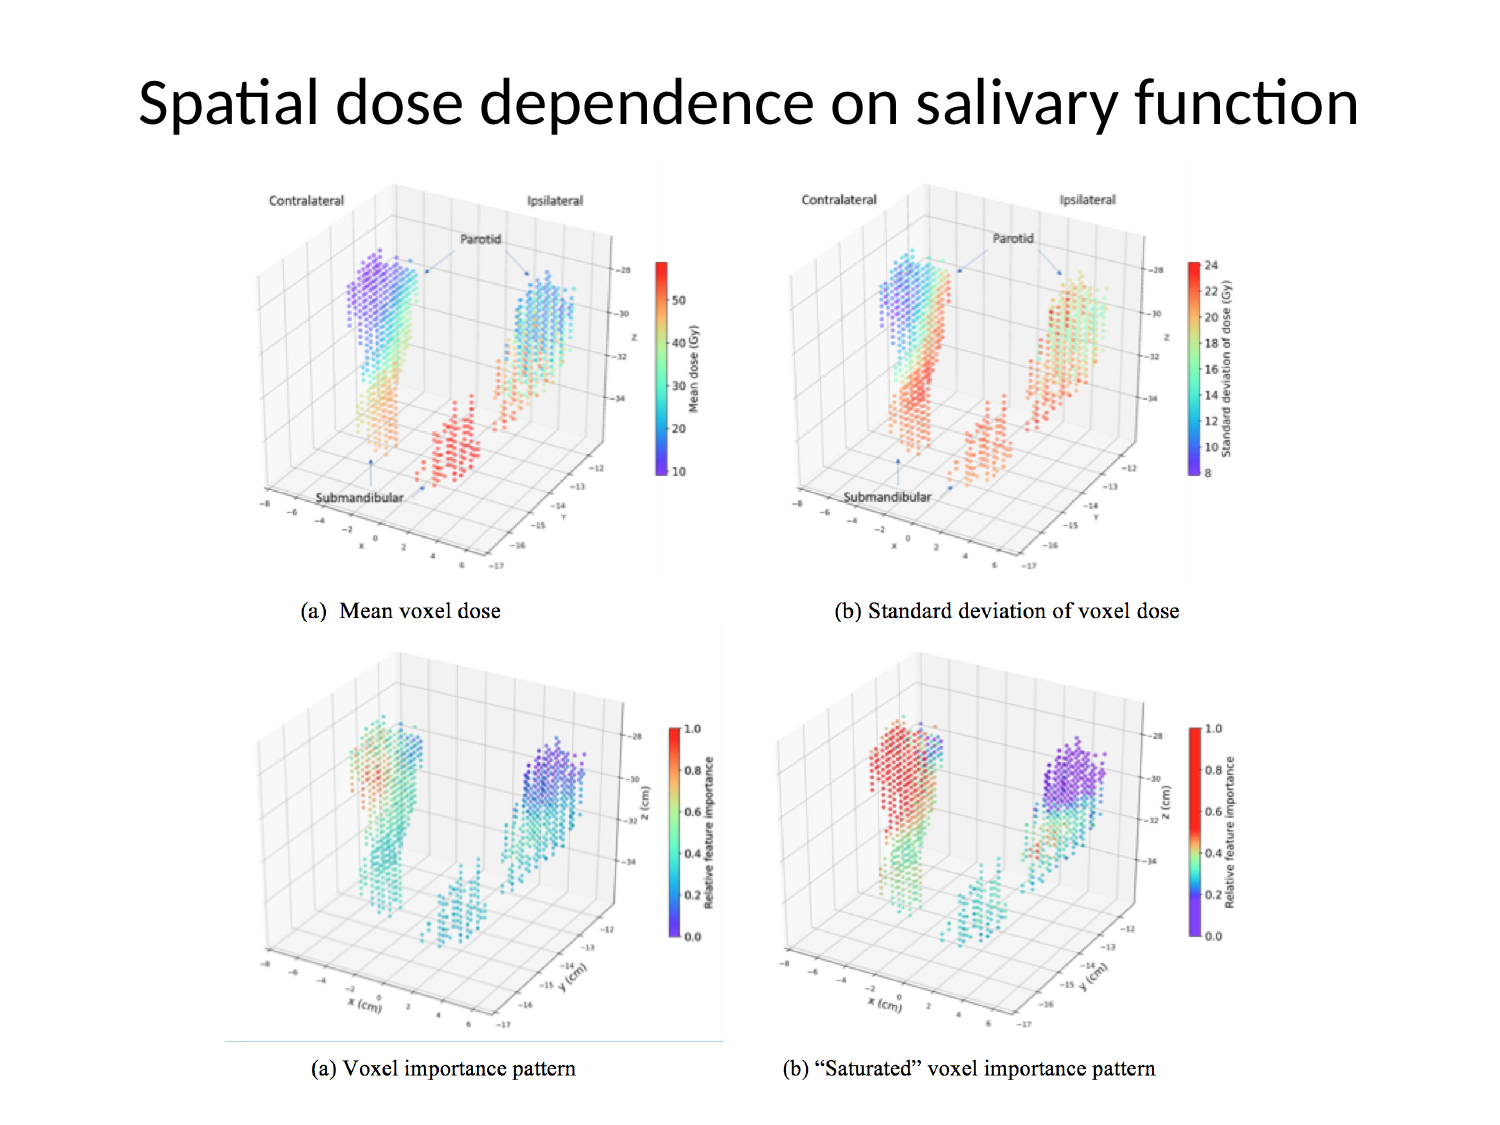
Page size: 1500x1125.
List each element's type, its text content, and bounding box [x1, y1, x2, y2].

title Spatial dose dependence on salivary function [75, 45, 1425, 150]
picture [224, 154, 1253, 1101]
